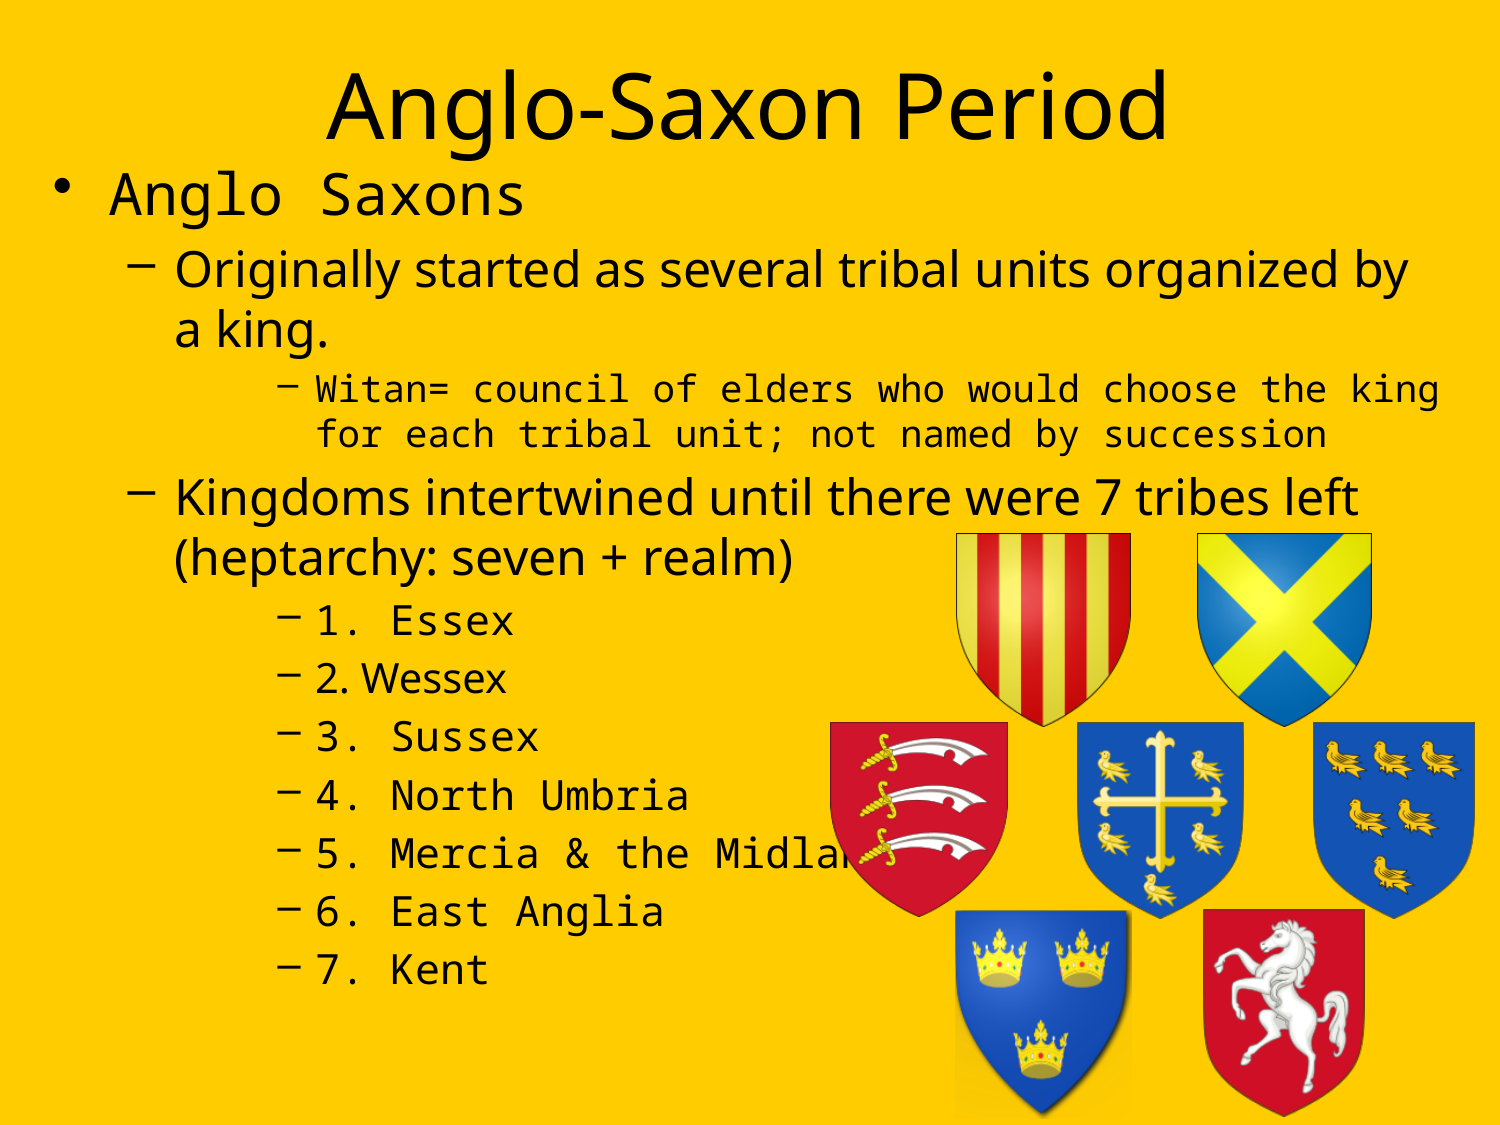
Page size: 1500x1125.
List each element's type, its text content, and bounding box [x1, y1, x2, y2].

list Anglo Saxons Originally started as several tribal units organized by a king. Witan= council of elders who would choose the king for each tribal unit; not named by succession Kingdoms intertwined until there were 7 tribes left (heptarchy: seven + realm) 1. Essex 2. Wessex 3. Sussex 4. North Umbria 5. Mercia & the Midlands 6. East Anglia 7. Kent [37, 149, 1463, 1076]
picture [830, 533, 1475, 1120]
title Anglo-Saxon Period [74, 24, 1426, 149]
